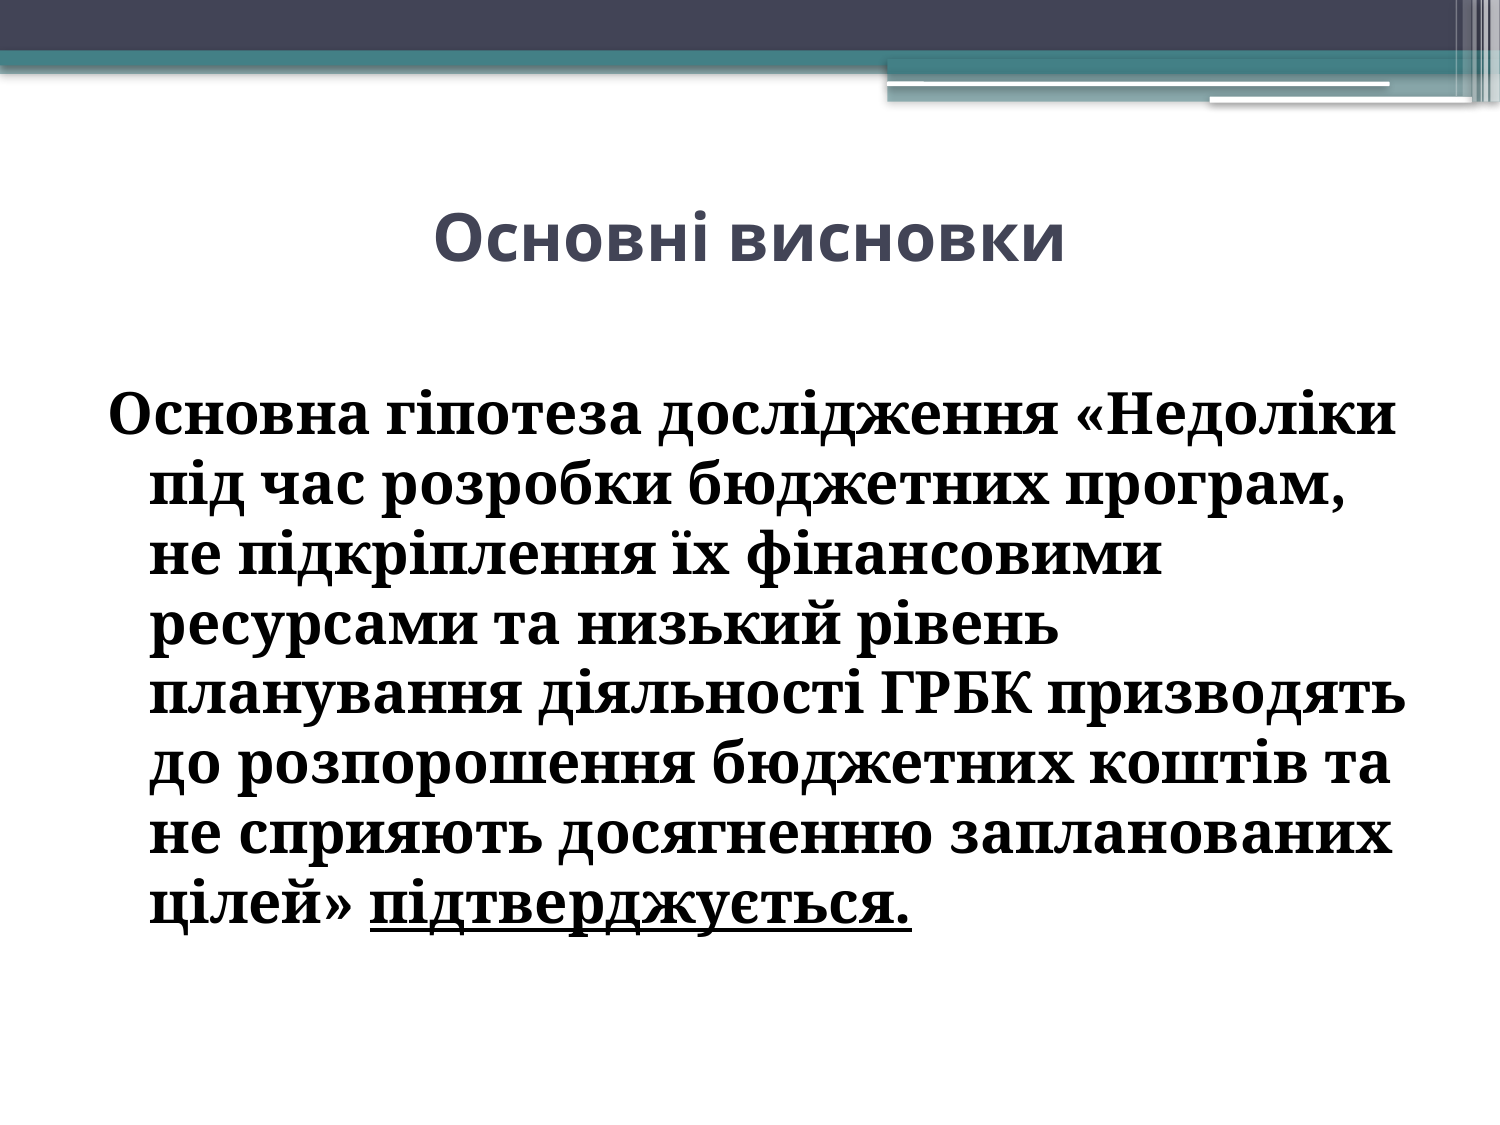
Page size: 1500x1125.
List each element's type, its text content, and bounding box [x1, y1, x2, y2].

title Основні висновки [75, 187, 1425, 363]
list Основна гіпотеза дослідження «Недоліки під час розробки бюджетних програм, не підкріплення їх фінансовими ресурсами та низький рівень планування діяльності ГРБК призводять до розпорошення бюджетних коштів та не сприяють досягненню запланованих цілей» підтверджується. [75, 368, 1425, 1079]
